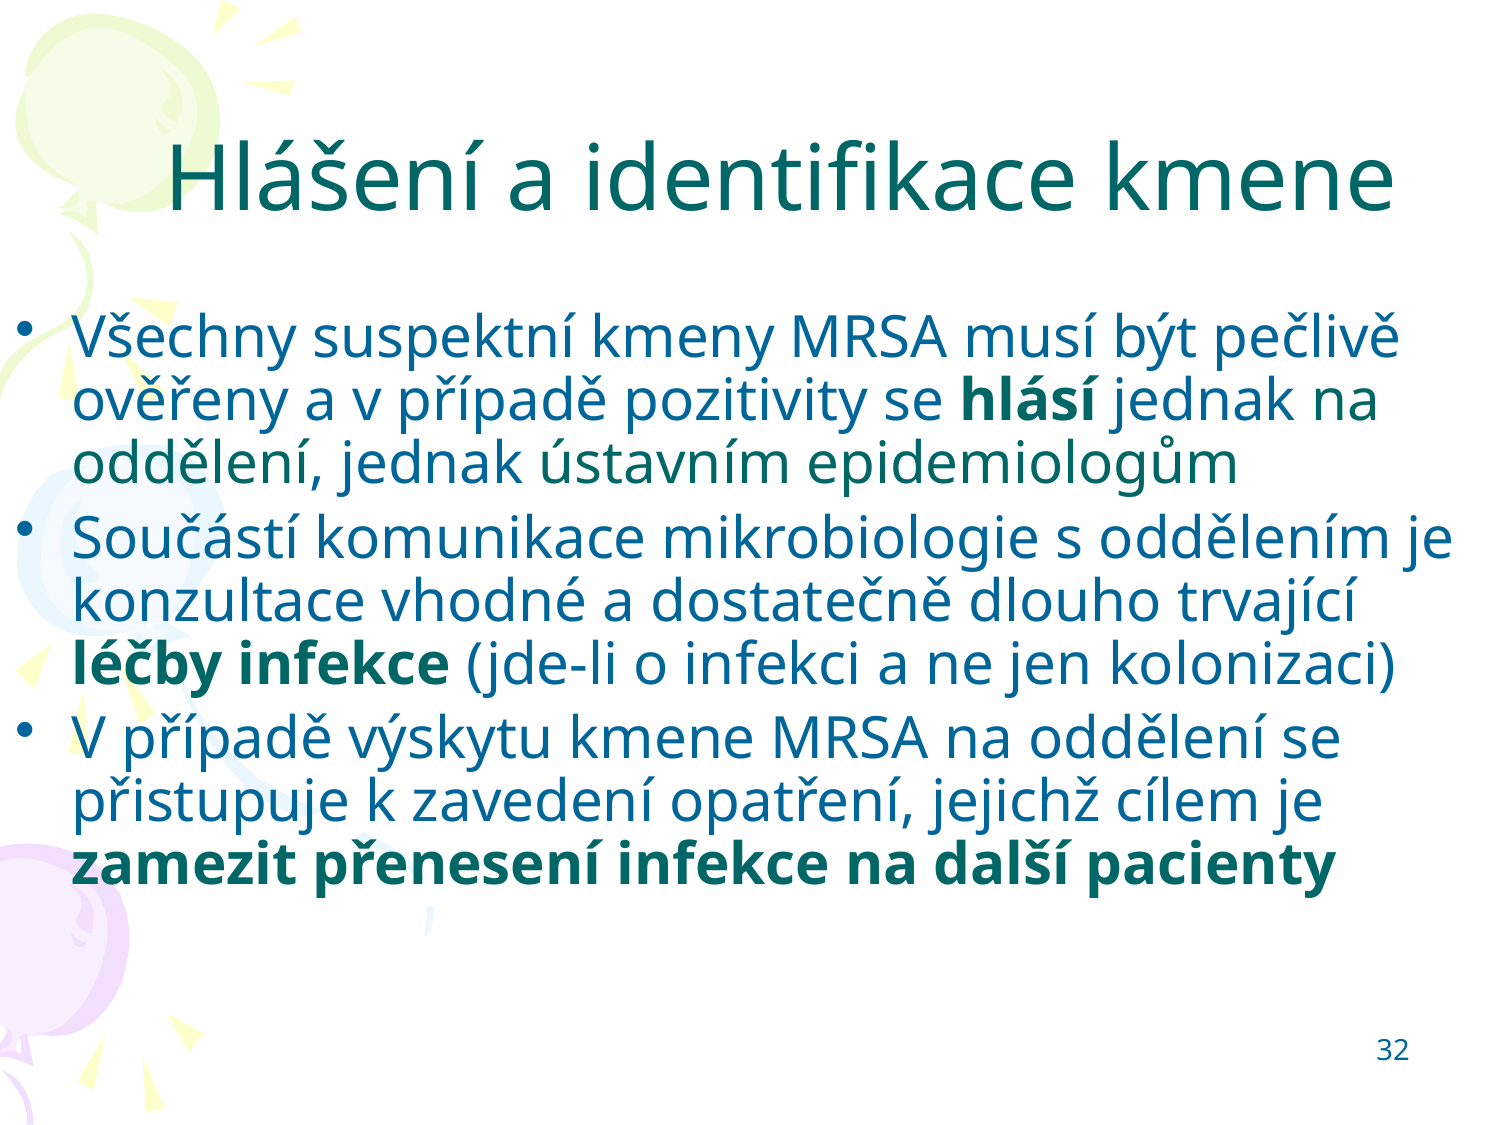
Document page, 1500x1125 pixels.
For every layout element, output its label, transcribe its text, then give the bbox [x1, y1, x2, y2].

list Všechny suspektní kmeny MRSA musí být pečlivě ověřeny a v případě pozitivity se hlásí jednak na oddělení, jednak ústavním epidemiologům Součástí komunikace mikrobiologie s oddělením je konzultace vhodné a dostatečně dlouho trvající léčby infekce (jde-li o infekci a ne jen kolonizaci) V případě výskytu kmene MRSA na oddělení se přistupuje k zavedení opatření, jejichž cílem je zamezit přenesení infekce na další pacienty [0, 299, 1500, 1125]
title Hlášení a identifikace kmene [62, 34, 1500, 238]
